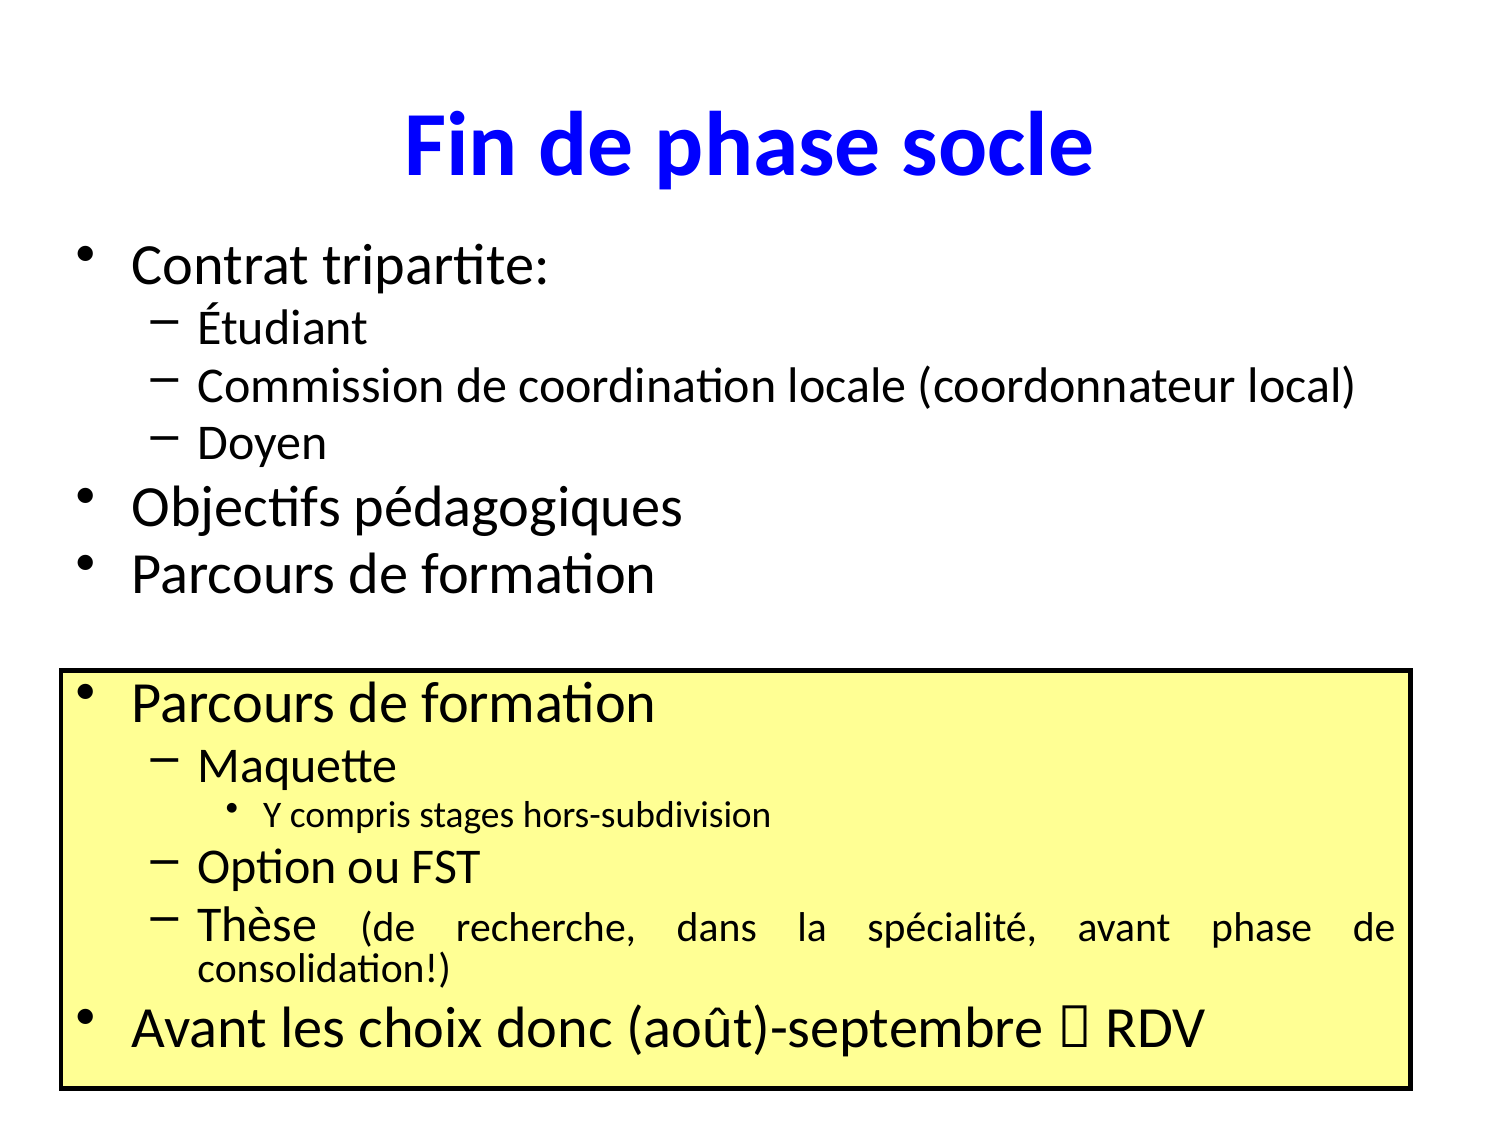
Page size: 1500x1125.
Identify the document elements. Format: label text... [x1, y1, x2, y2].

title Fin de phase socle [75, 45, 1425, 233]
text_box Contrat tripartite: Étudiant Commission de coordination locale (coordonnateur local) Doyen Objectifs pédagogiques Parcours de formation [60, 232, 1411, 642]
text_box Parcours de formation Maquette Y compris stages hors-subdivision Option ou FST Thèse (de recherche, dans la spécialité, avant phase de consolidation!) Avant les choix donc (août)-septembre  RDV [60, 670, 1411, 1089]
